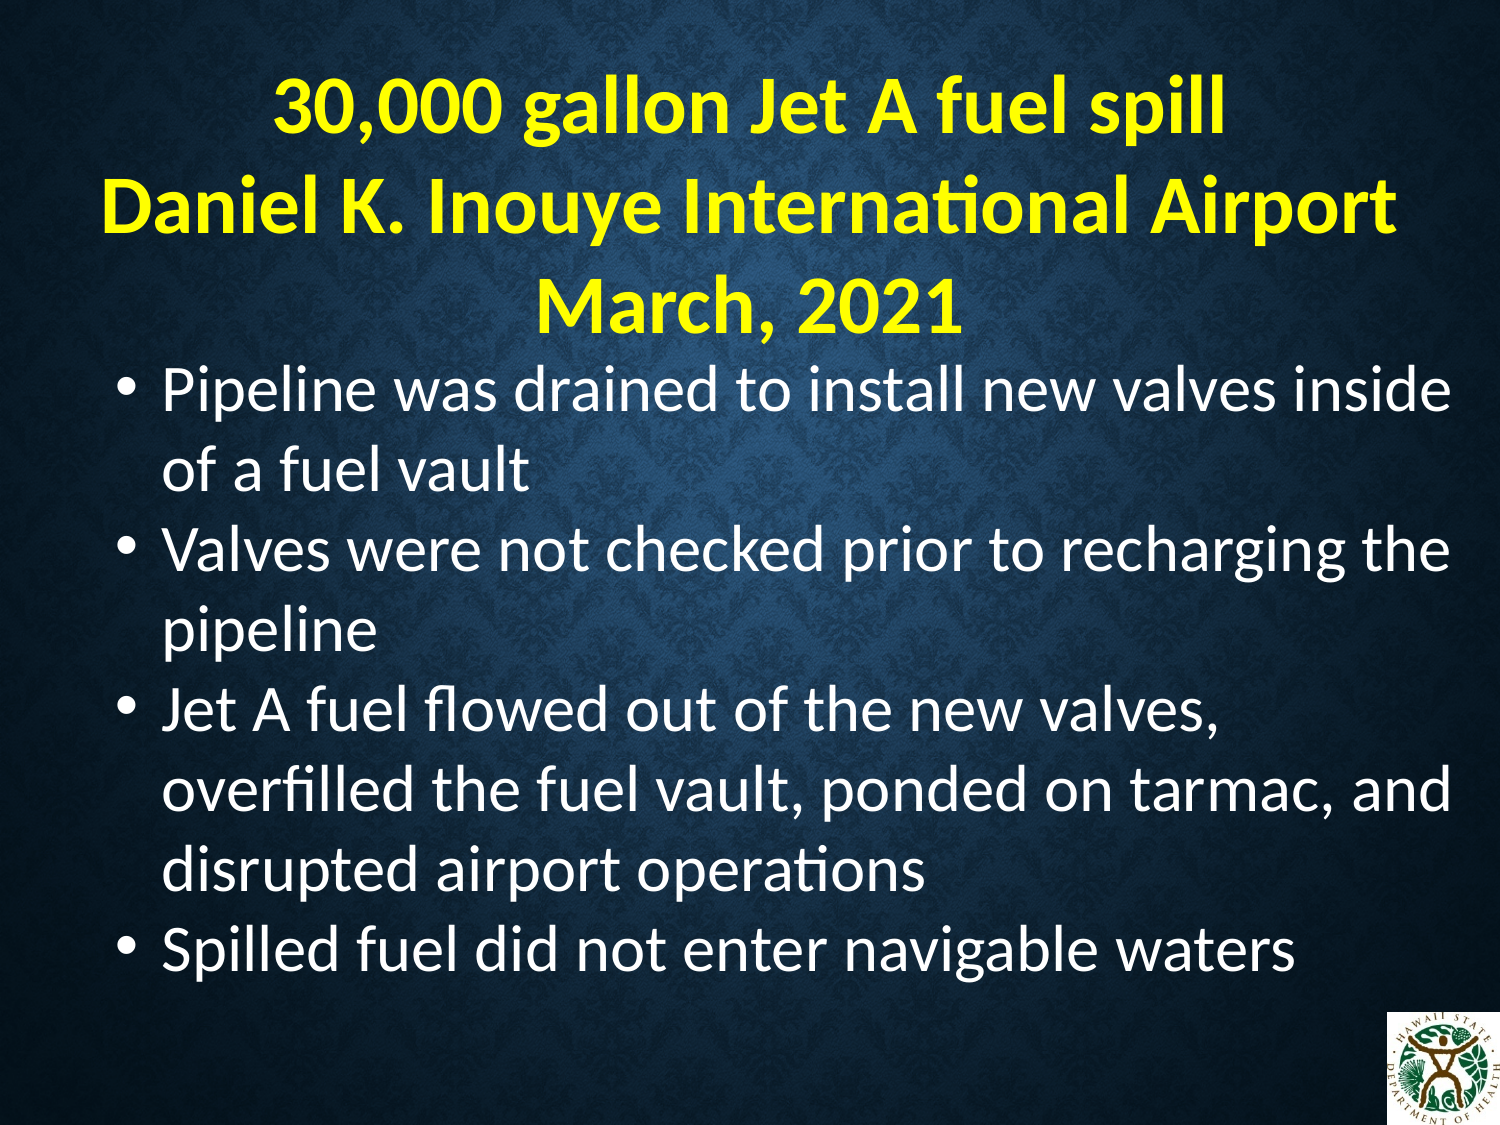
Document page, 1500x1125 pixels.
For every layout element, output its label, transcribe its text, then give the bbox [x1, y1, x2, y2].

text_box 30,000 gallon Jet A fuel spill Daniel K. Inouye International Airport March, 2021 [24, 42, 1475, 337]
text_box Pipeline was drained to install new valves inside of a fuel vault Valves were not checked prior to recharging the pipeline Jet A fuel flowed out of the new valves, overfilled the fuel vault, ponded on tarmac, and disrupted airport operations Spilled fuel did not enter navigable waters [24, 337, 1475, 1125]
picture [1475, 1012, 1500, 1125]
